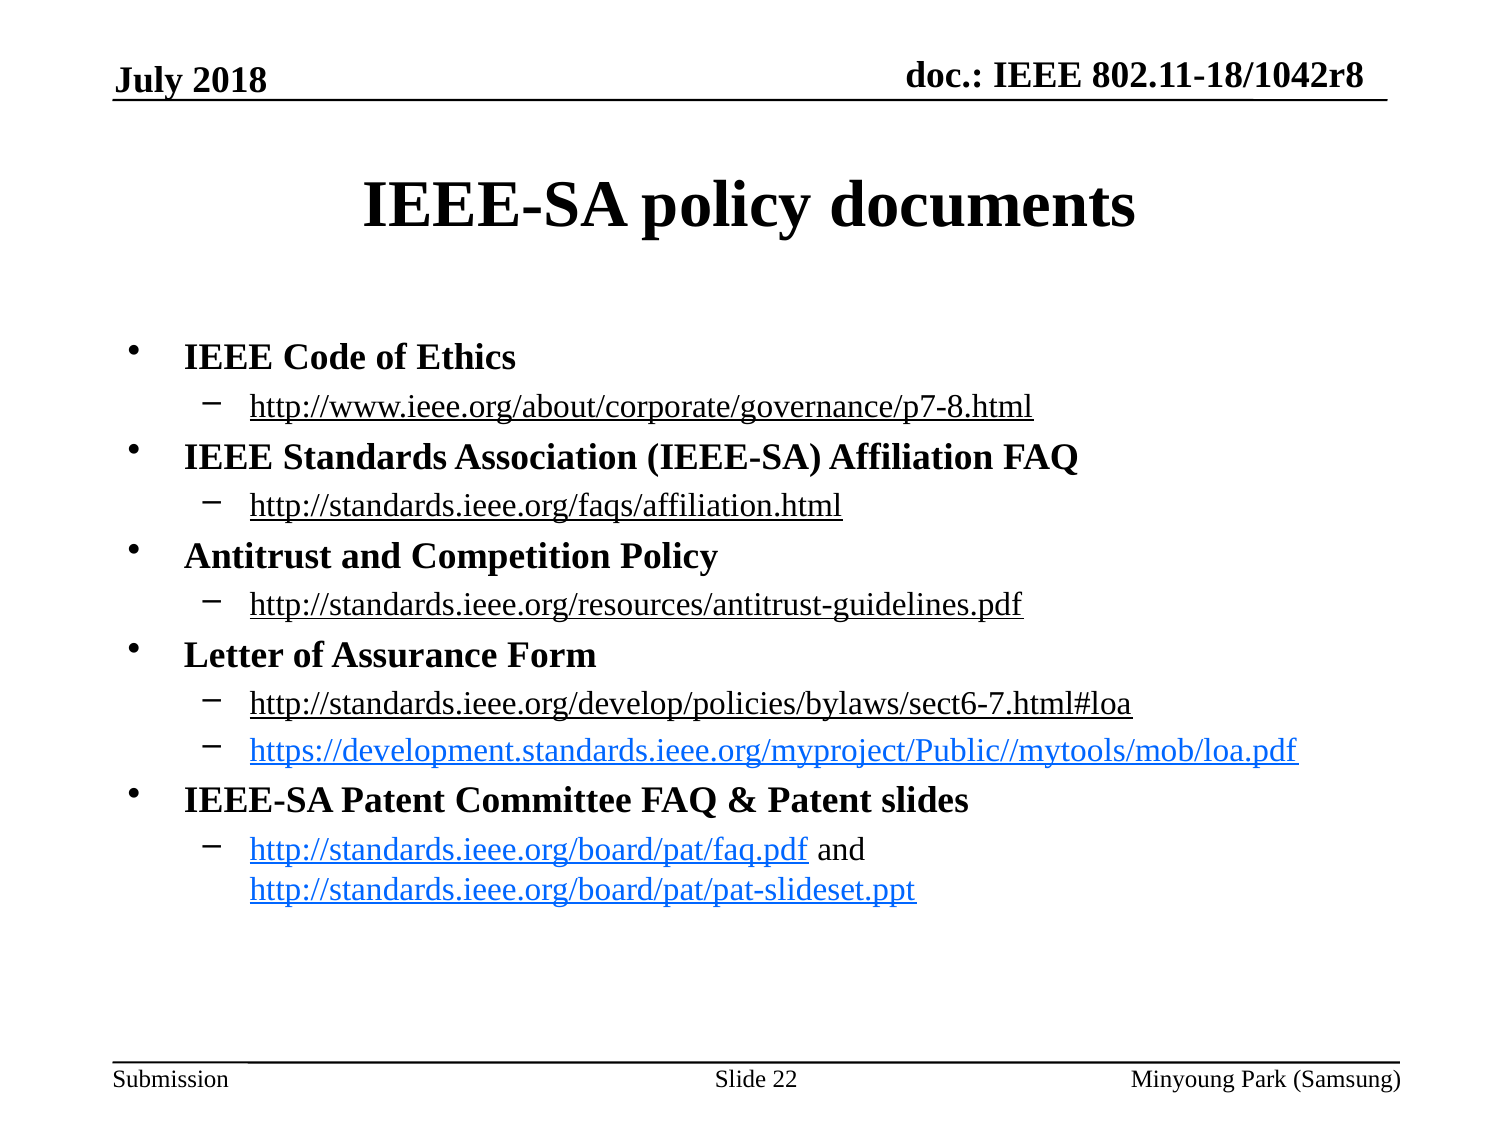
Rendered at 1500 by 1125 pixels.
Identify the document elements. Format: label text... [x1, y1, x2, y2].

footer Minyoung Park (Samsung) [949, 1061, 1402, 1093]
slide_number Slide 22 [712, 1061, 800, 1093]
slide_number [114, 54, 335, 101]
title IEEE-SA policy documents [112, 112, 1388, 288]
list IEEE Code of Ethics http://www.ieee.org/about/corporate/governance/p7-8.html IEEE Standards Association (IEEE-SA) Affiliation FAQ http://standards.ieee.org/faqs/affiliation.html Antitrust and Competition Policy http://standards.ieee.org/resources/antitrust-guidelines.pdf Letter of Assurance Form http://standards.ieee.org/develop/policies/bylaws/sect6-7.html#loa https://development.standards.ieee.org/myproject/Public//mytools/mob/loa.pdf IEEE-SA Patent Committee FAQ & Patent slides http://standards.ieee.org/board/pat/faq.pdf and http://standards.ieee.org/board/pat/pat-slideset.ppt [112, 324, 1388, 1000]
